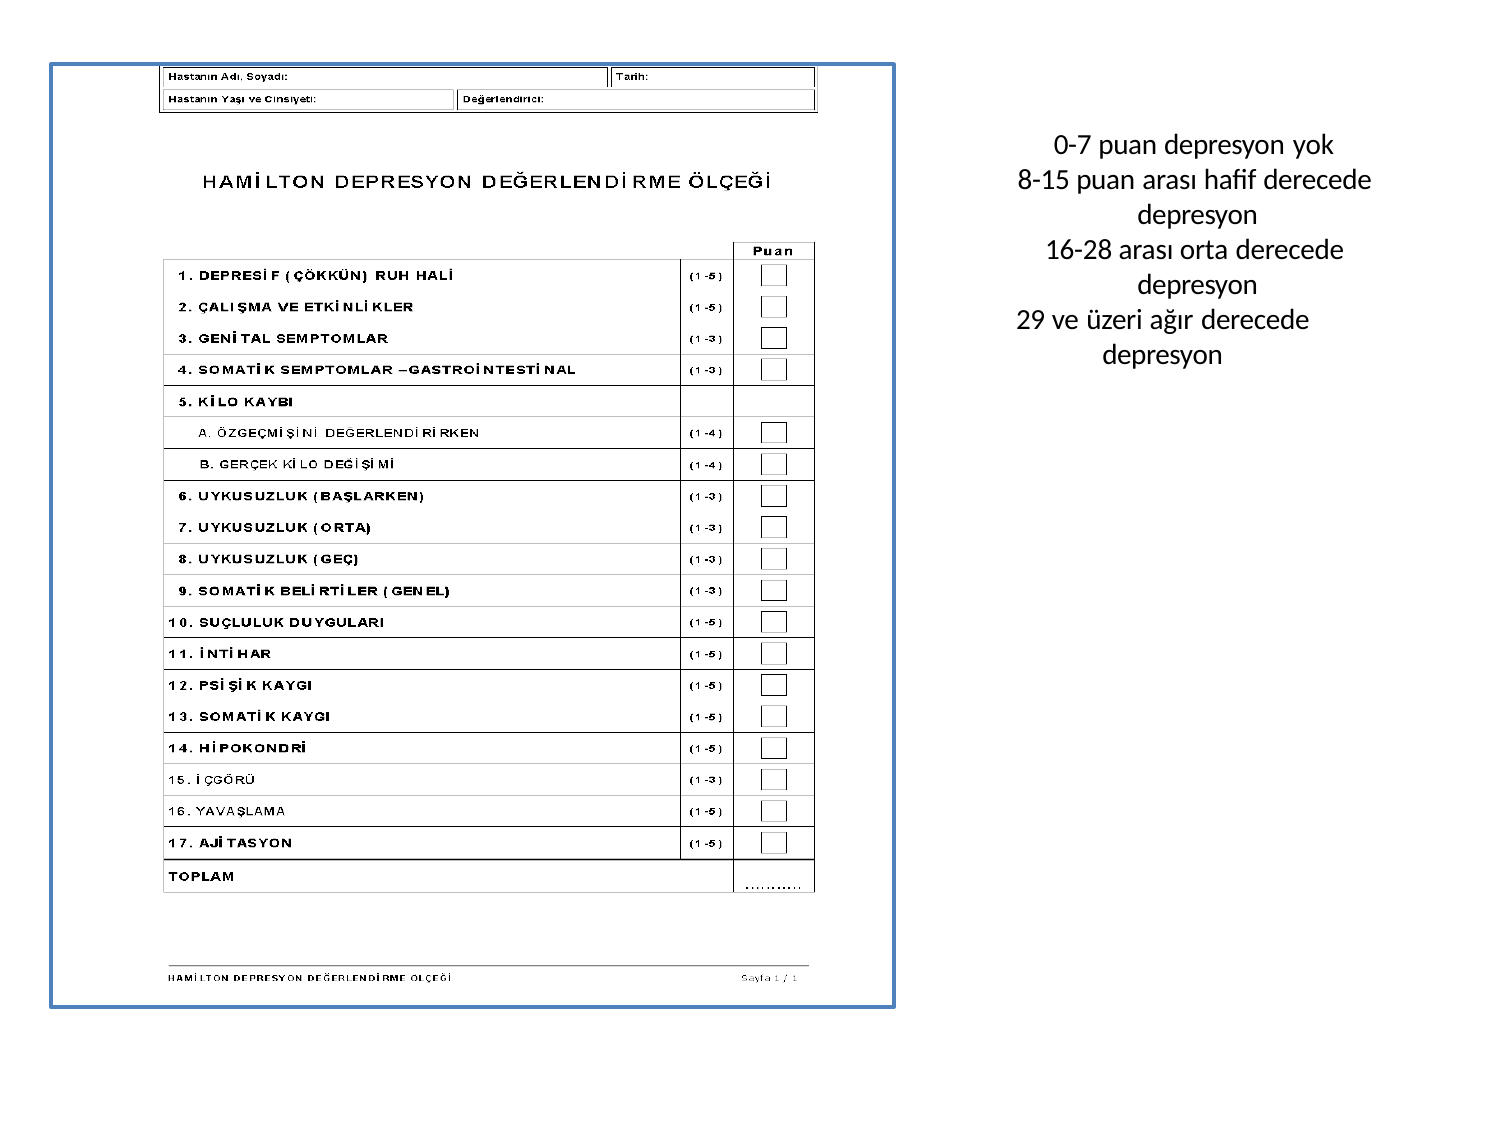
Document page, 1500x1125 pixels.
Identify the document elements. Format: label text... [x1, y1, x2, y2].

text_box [48, 62, 896, 1010]
text_box 0-7 puan depresyon yok 8-15 puan arası hafif derecede depresyon 16-28 arası orta derecede depresyon 29 ve üzeri ağır derecede depresyon [978, 123, 1409, 370]
